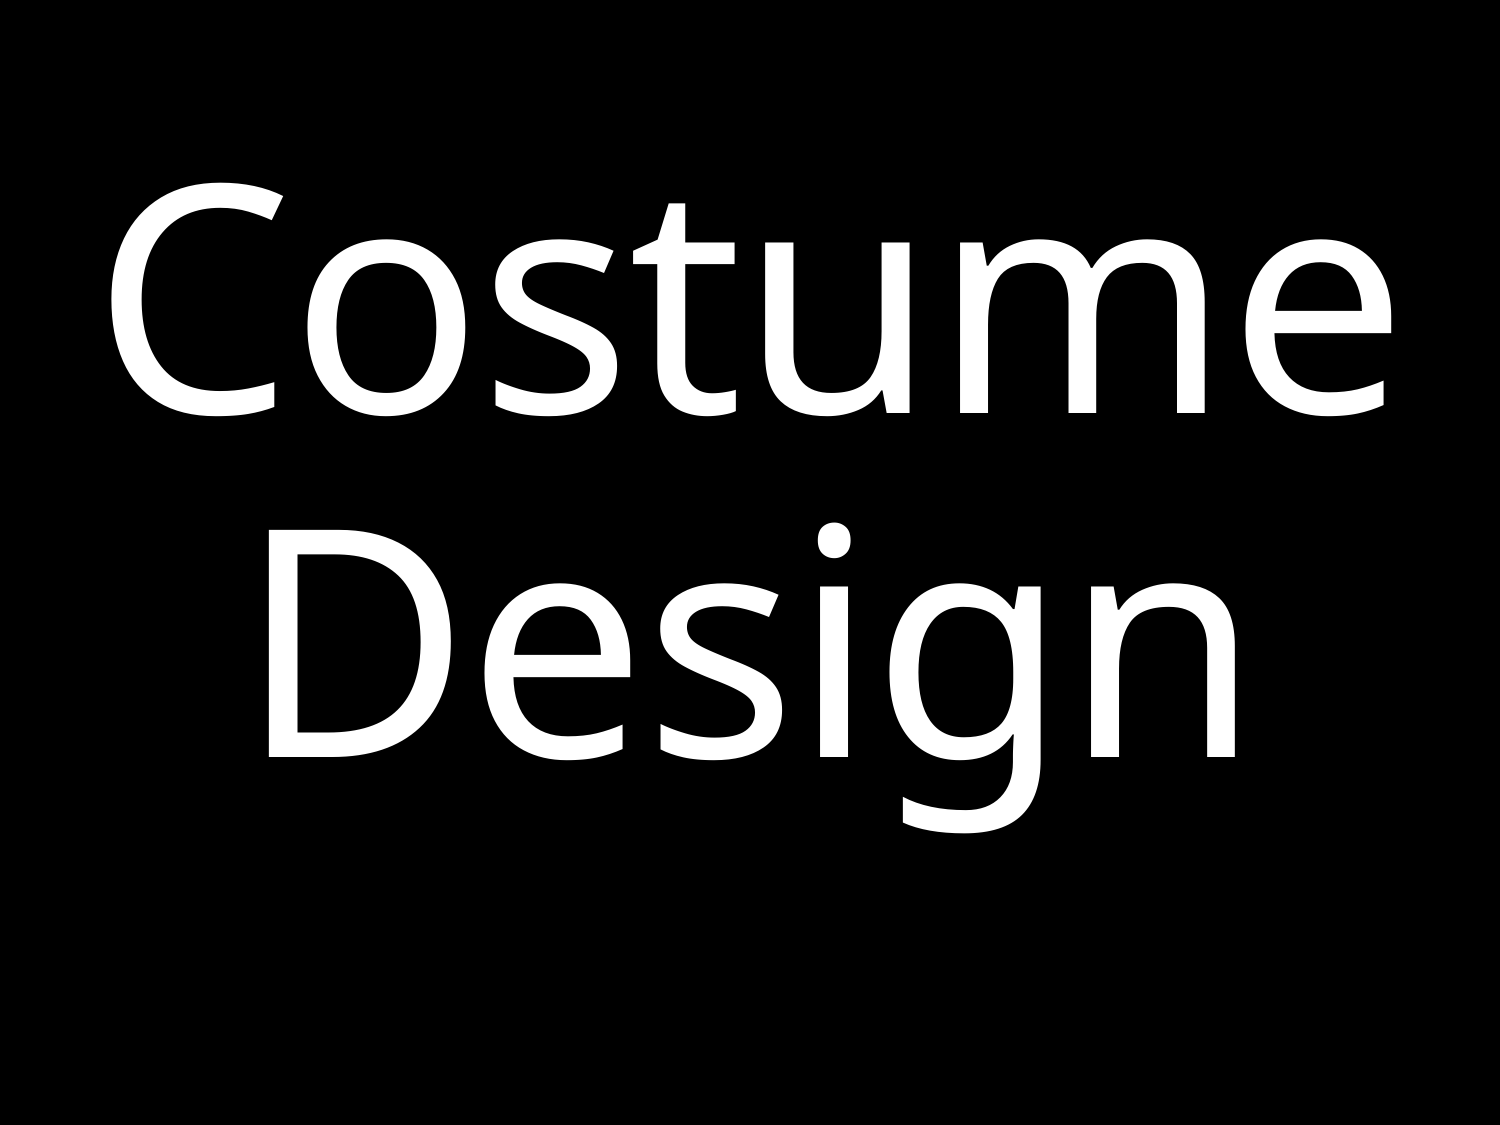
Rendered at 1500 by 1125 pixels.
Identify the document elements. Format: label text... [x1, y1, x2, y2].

title Costume Design [0, 128, 1500, 834]
